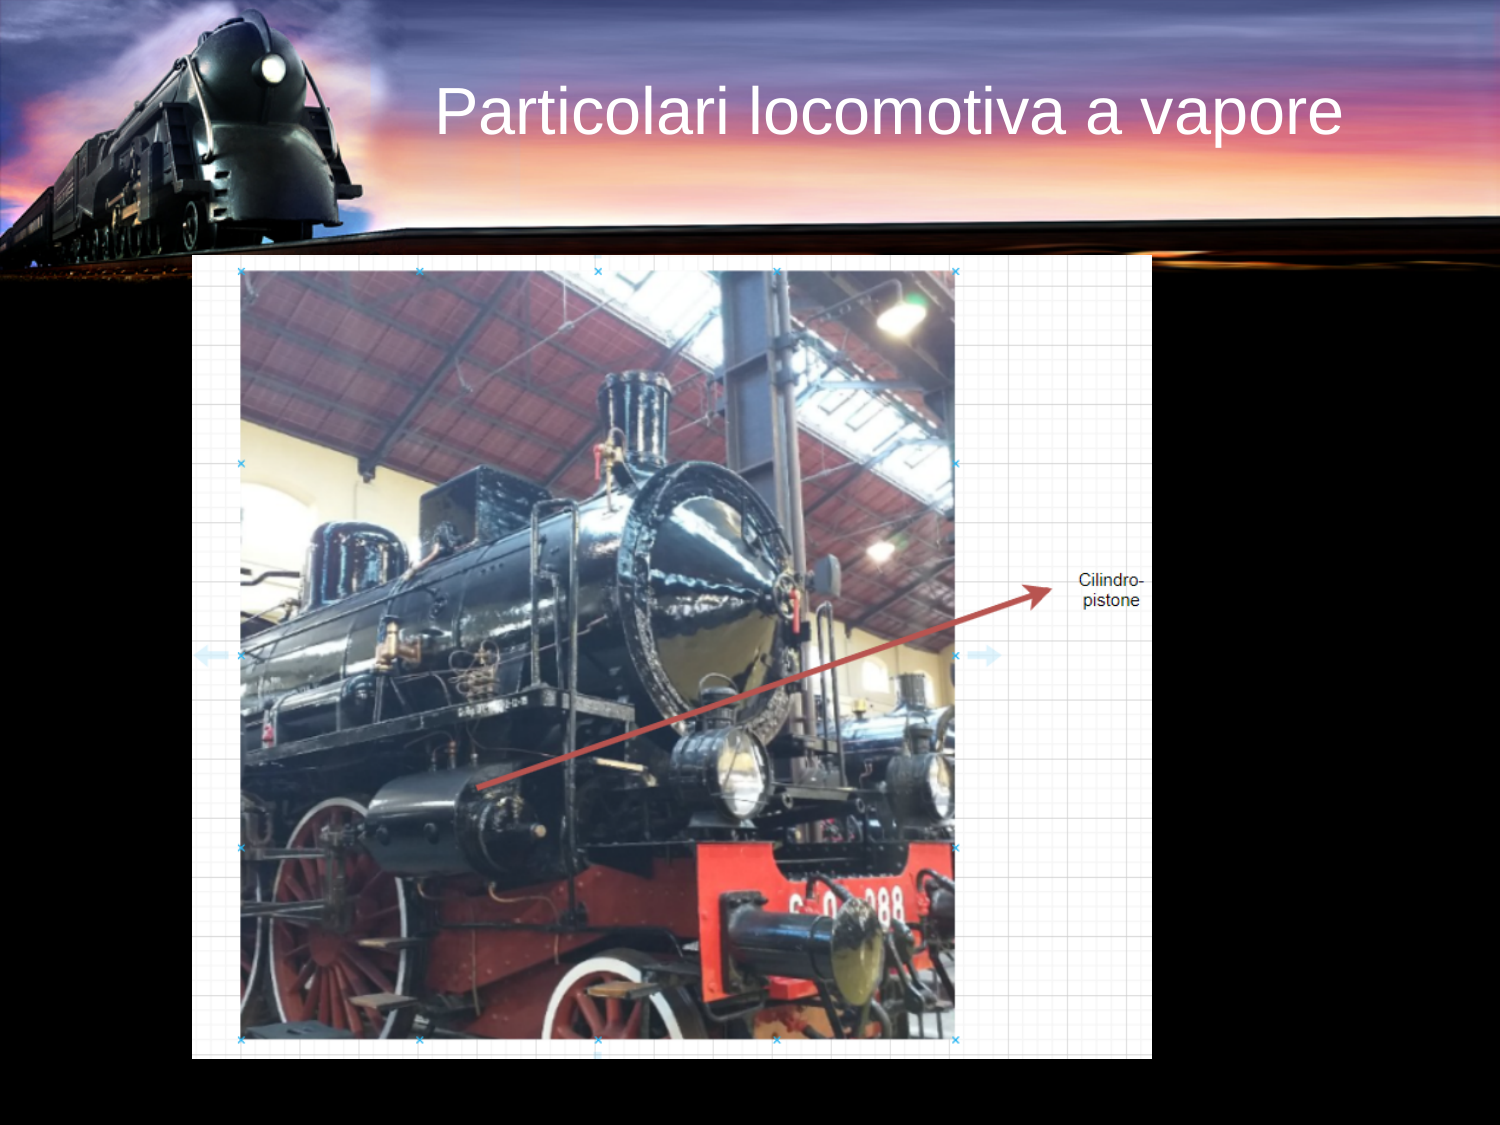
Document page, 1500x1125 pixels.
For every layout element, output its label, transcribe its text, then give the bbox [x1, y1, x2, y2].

picture [0, 0, 1500, 1125]
title Particolari locomotiva a vapore [419, 66, 1471, 150]
